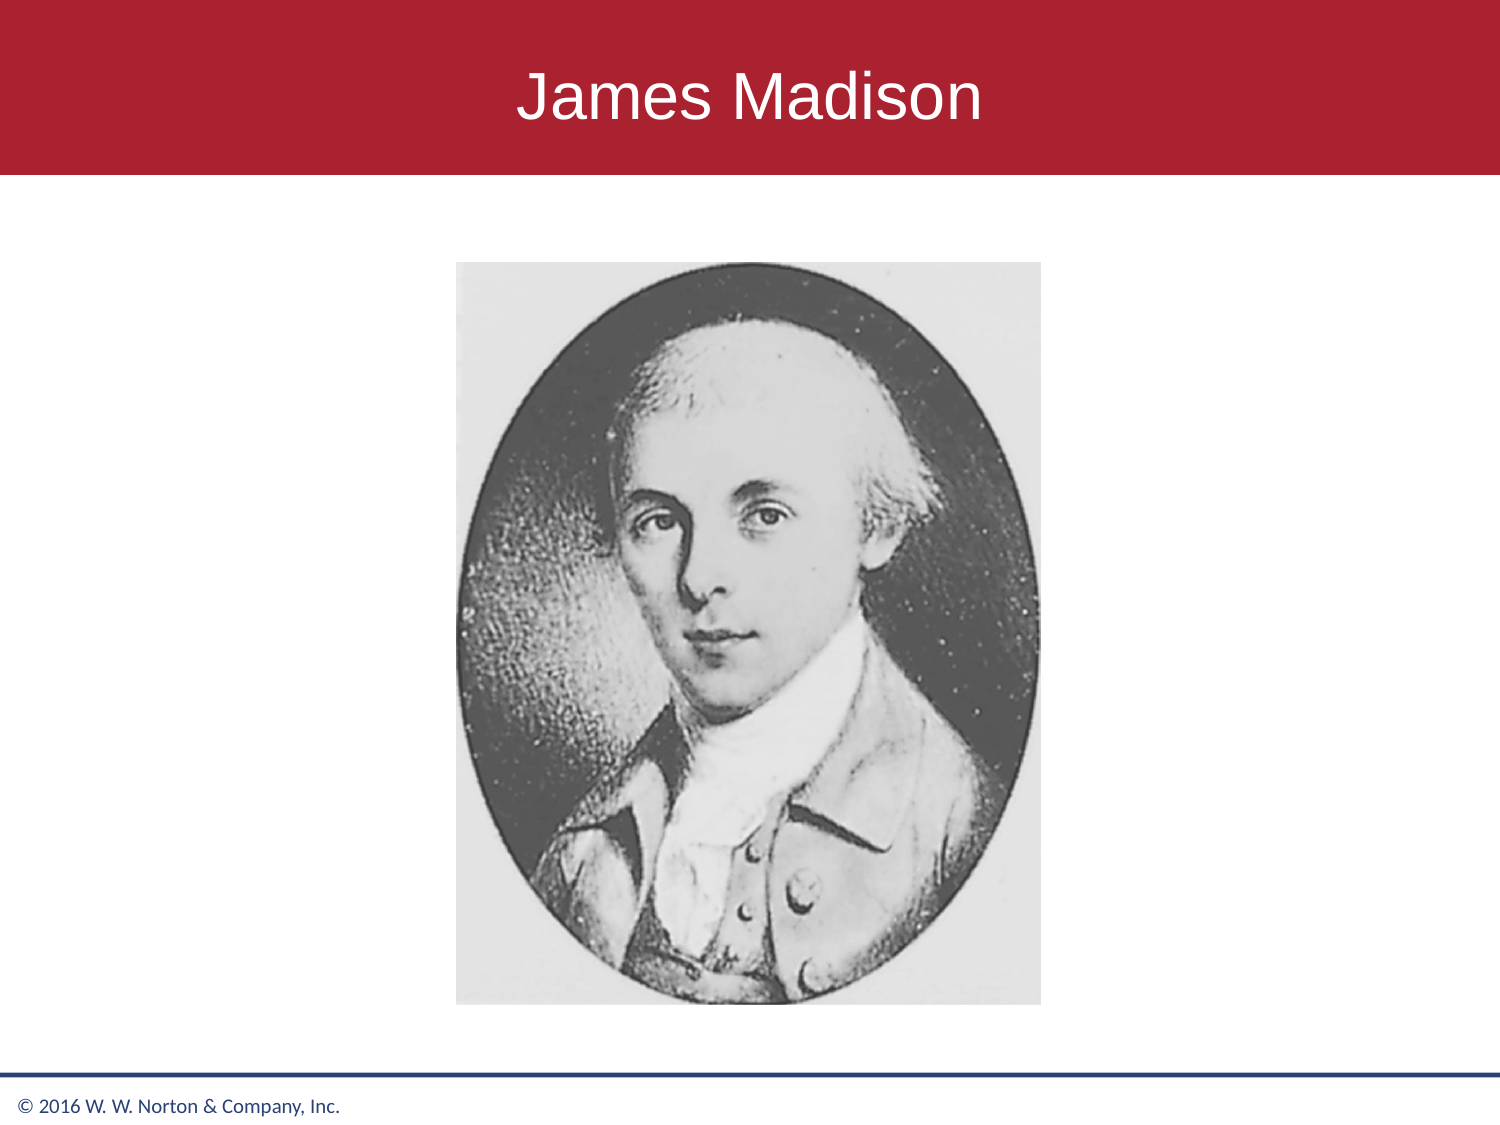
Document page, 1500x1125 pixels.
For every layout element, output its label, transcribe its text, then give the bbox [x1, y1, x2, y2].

title James Madison [75, 45, 1425, 233]
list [456, 262, 1044, 1006]
